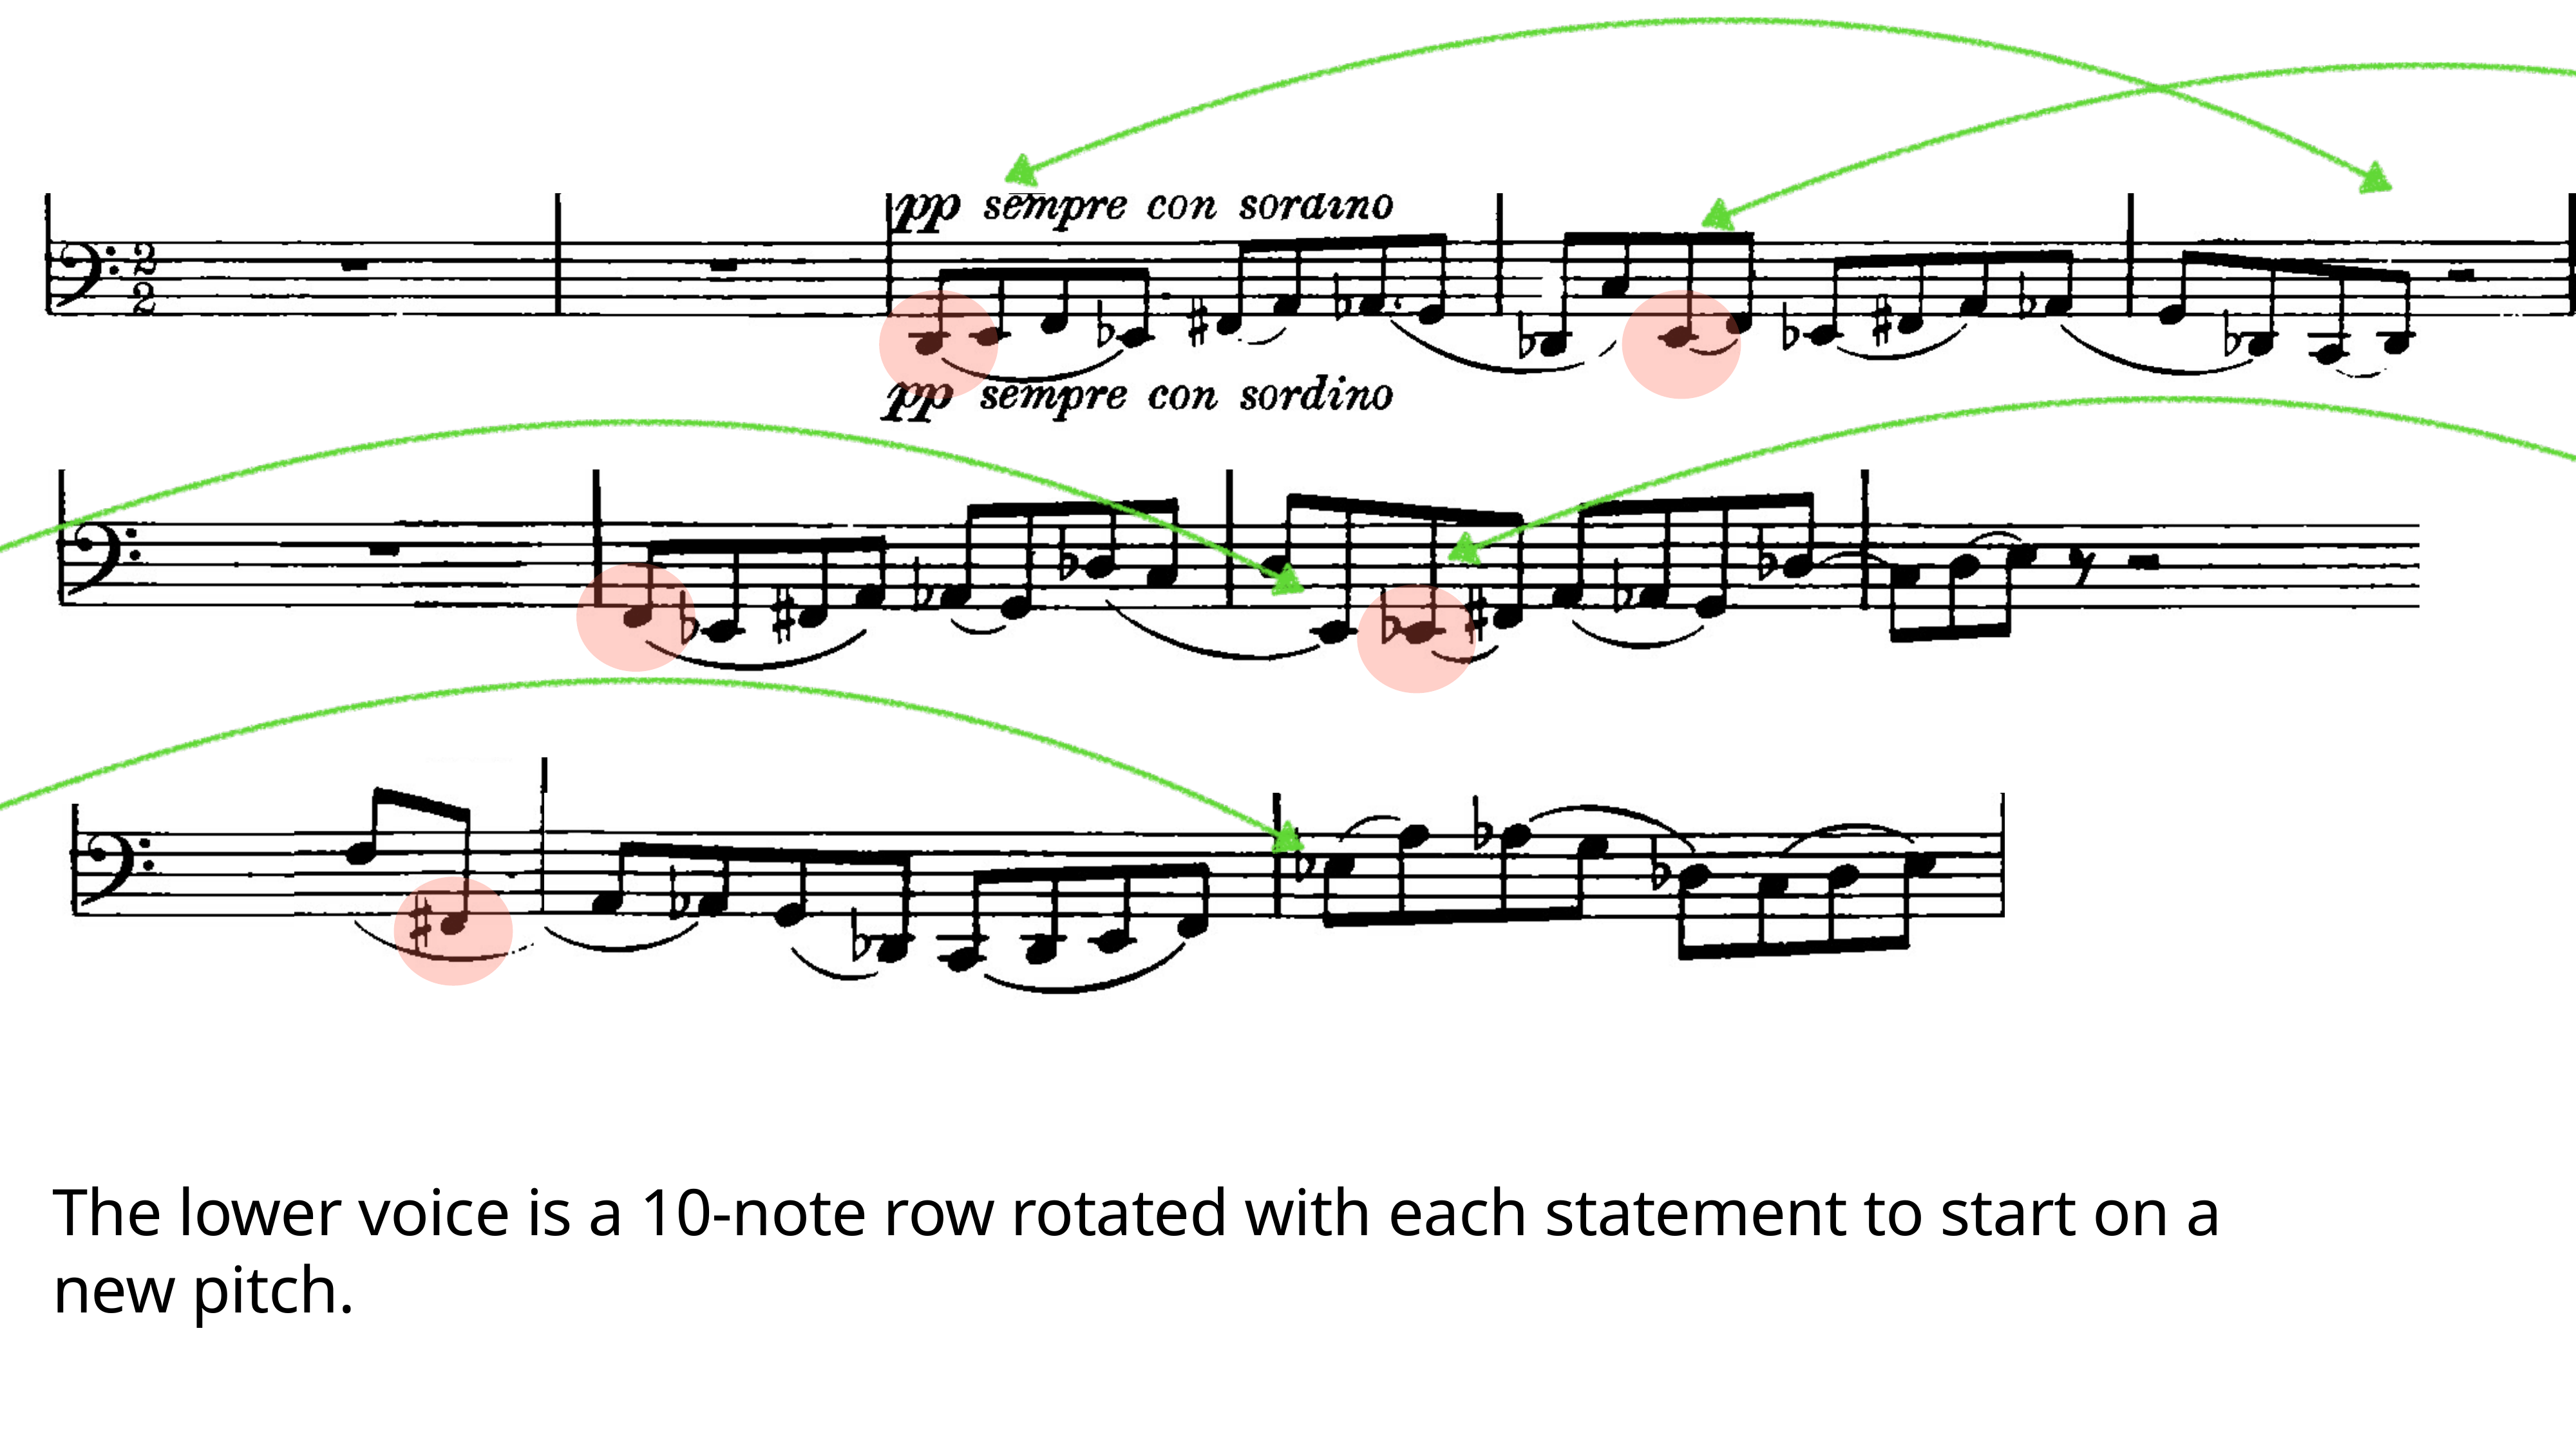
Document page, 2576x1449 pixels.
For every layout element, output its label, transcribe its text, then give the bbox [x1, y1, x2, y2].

list The lower voice is a 10-note row rotated with each statement to start on a new pitch. [46, 1166, 2346, 1415]
picture [0, 419, 1310, 596]
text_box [0, 193, 2576, 697]
picture [1443, 395, 2576, 573]
picture [0, 676, 2005, 1025]
picture [1001, 17, 2576, 239]
